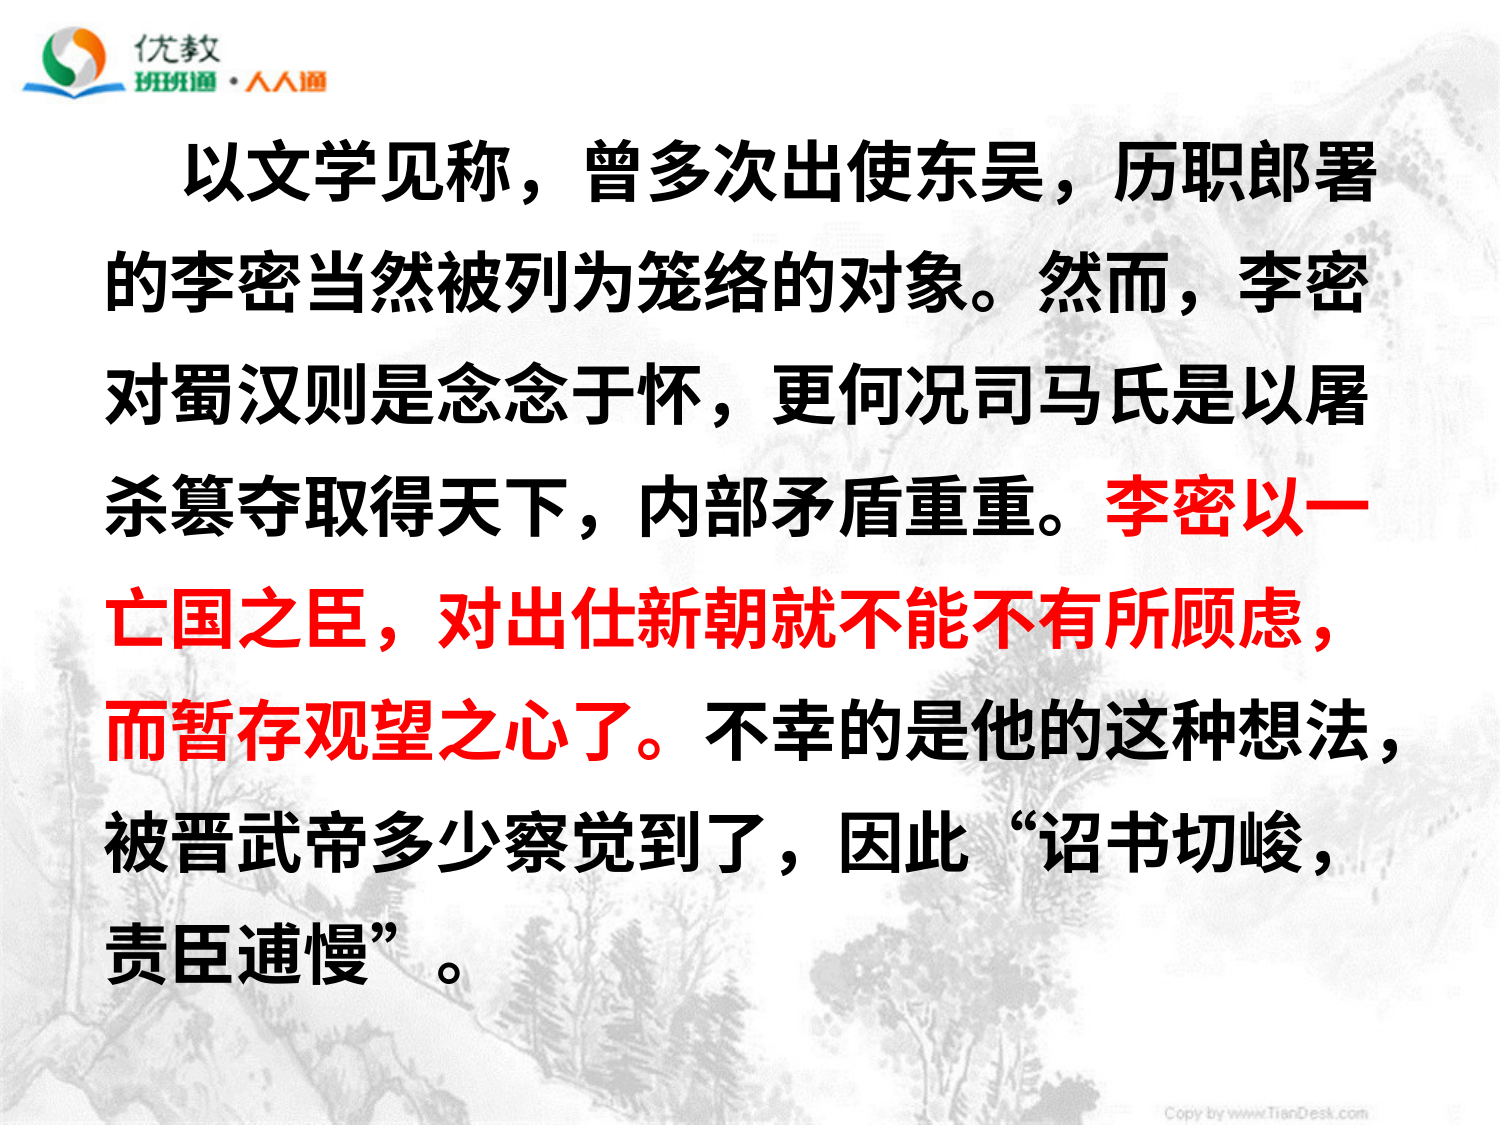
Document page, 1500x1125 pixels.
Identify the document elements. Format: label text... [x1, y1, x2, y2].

picture [0, 0, 1500, 1125]
text_box 以文学见称，曾多次出使东吴，历职郎署的李密当然被列为笼络的对象。然而，李密对蜀汉则是念念于怀，更何况司马氏是以屠杀篡夺取得天下，内部矛盾重重。李密以一亡国之臣，对出仕新朝就不能不有所顾虑，而暂存观望之心了。不幸的是他的这种想法，被晋武帝多少察觉到了，因此“诏书切峻，责臣逋慢”。 [88, 90, 1426, 1001]
